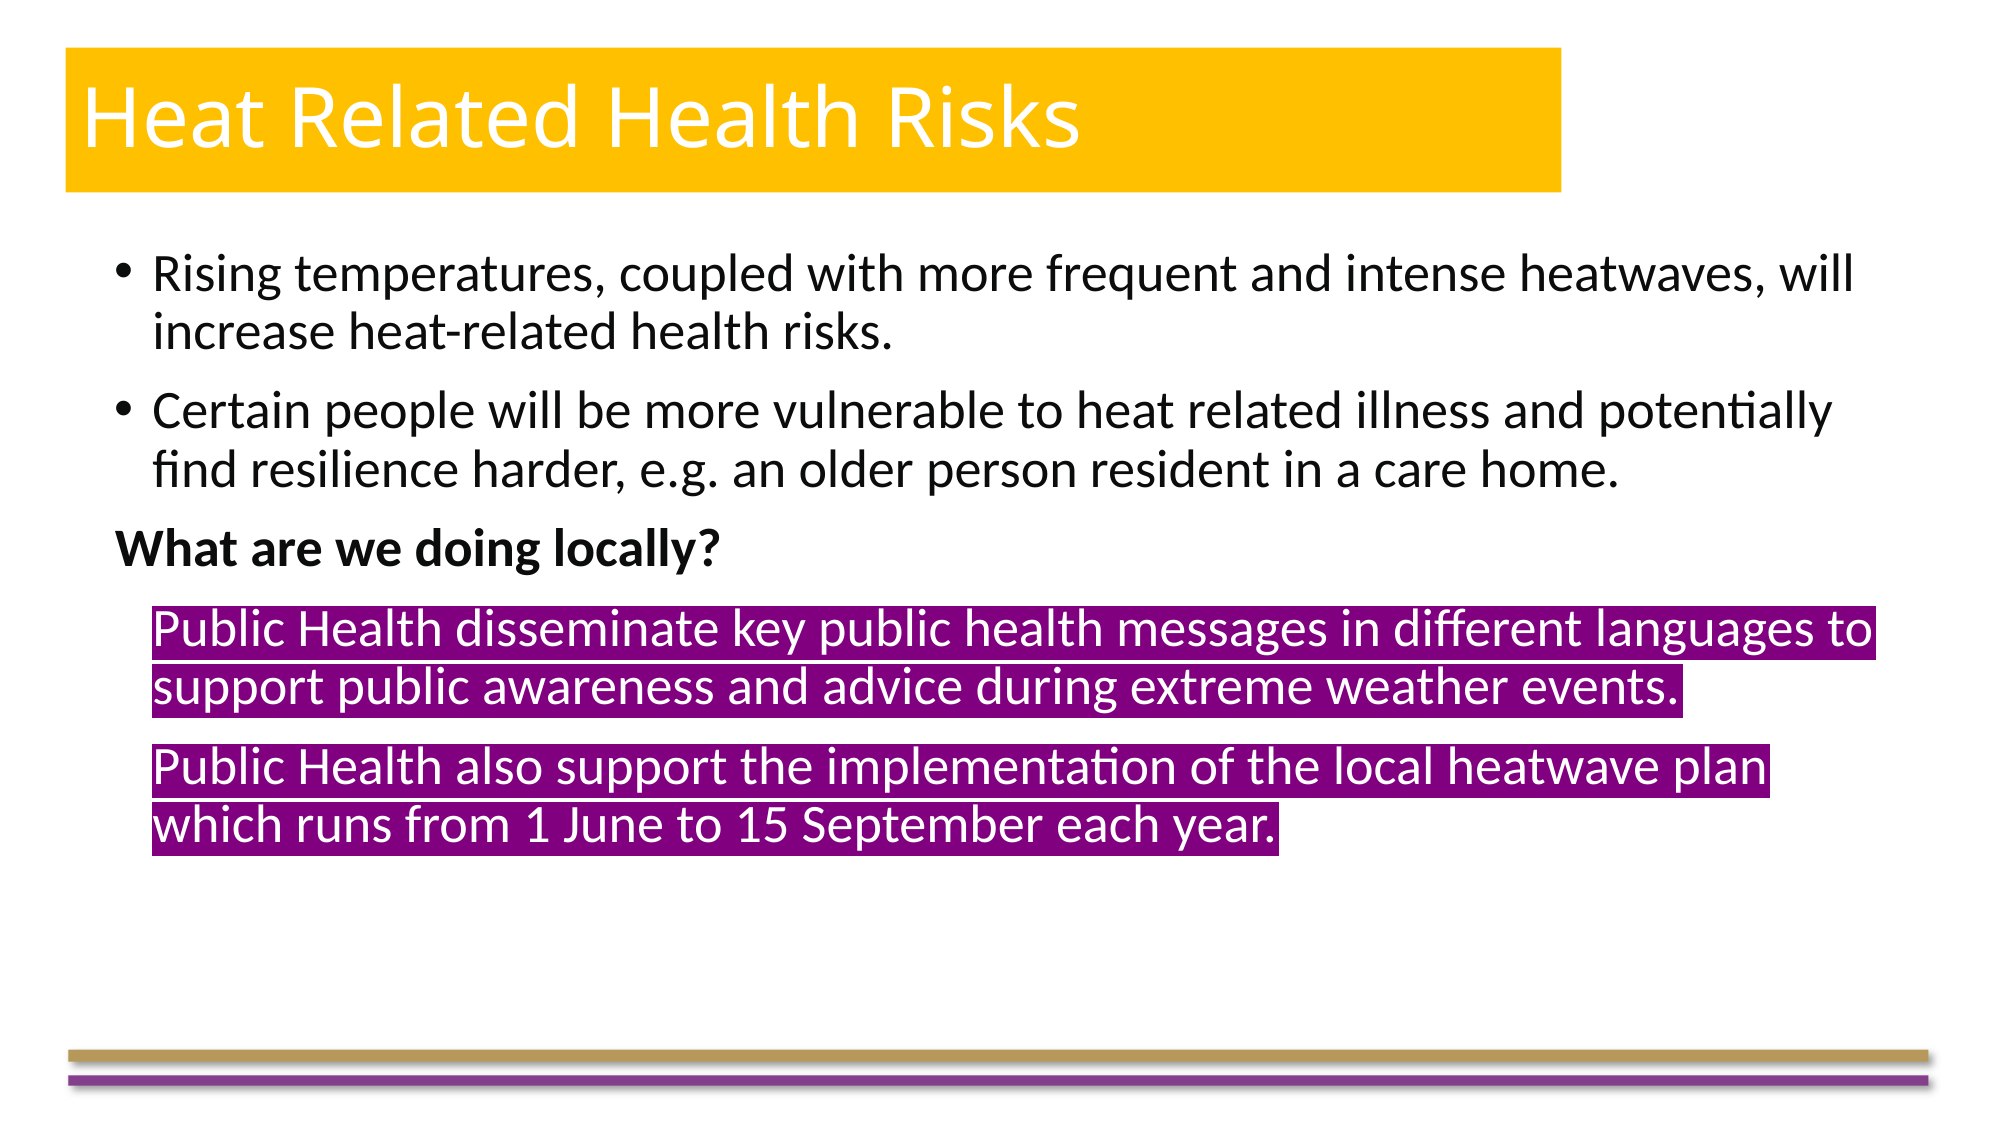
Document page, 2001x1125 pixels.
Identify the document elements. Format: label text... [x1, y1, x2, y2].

title Heat Related Health Risks [65, 47, 1562, 193]
picture [55, 1035, 1945, 1119]
list Rising temperatures, coupled with more frequent and intense heatwaves, will increase heat-related health risks. Certain people will be more vulnerable to heat related illness and potentially find resilience harder, e.g. an older person resident in a care home. What are we doing locally? Public Health disseminate key public health messages in different languages to support public awareness and advice during extreme weather events. Public Health also support the implementation of the local heatwave plan which runs from 1 June to 15 September each year. [99, 236, 1900, 1005]
